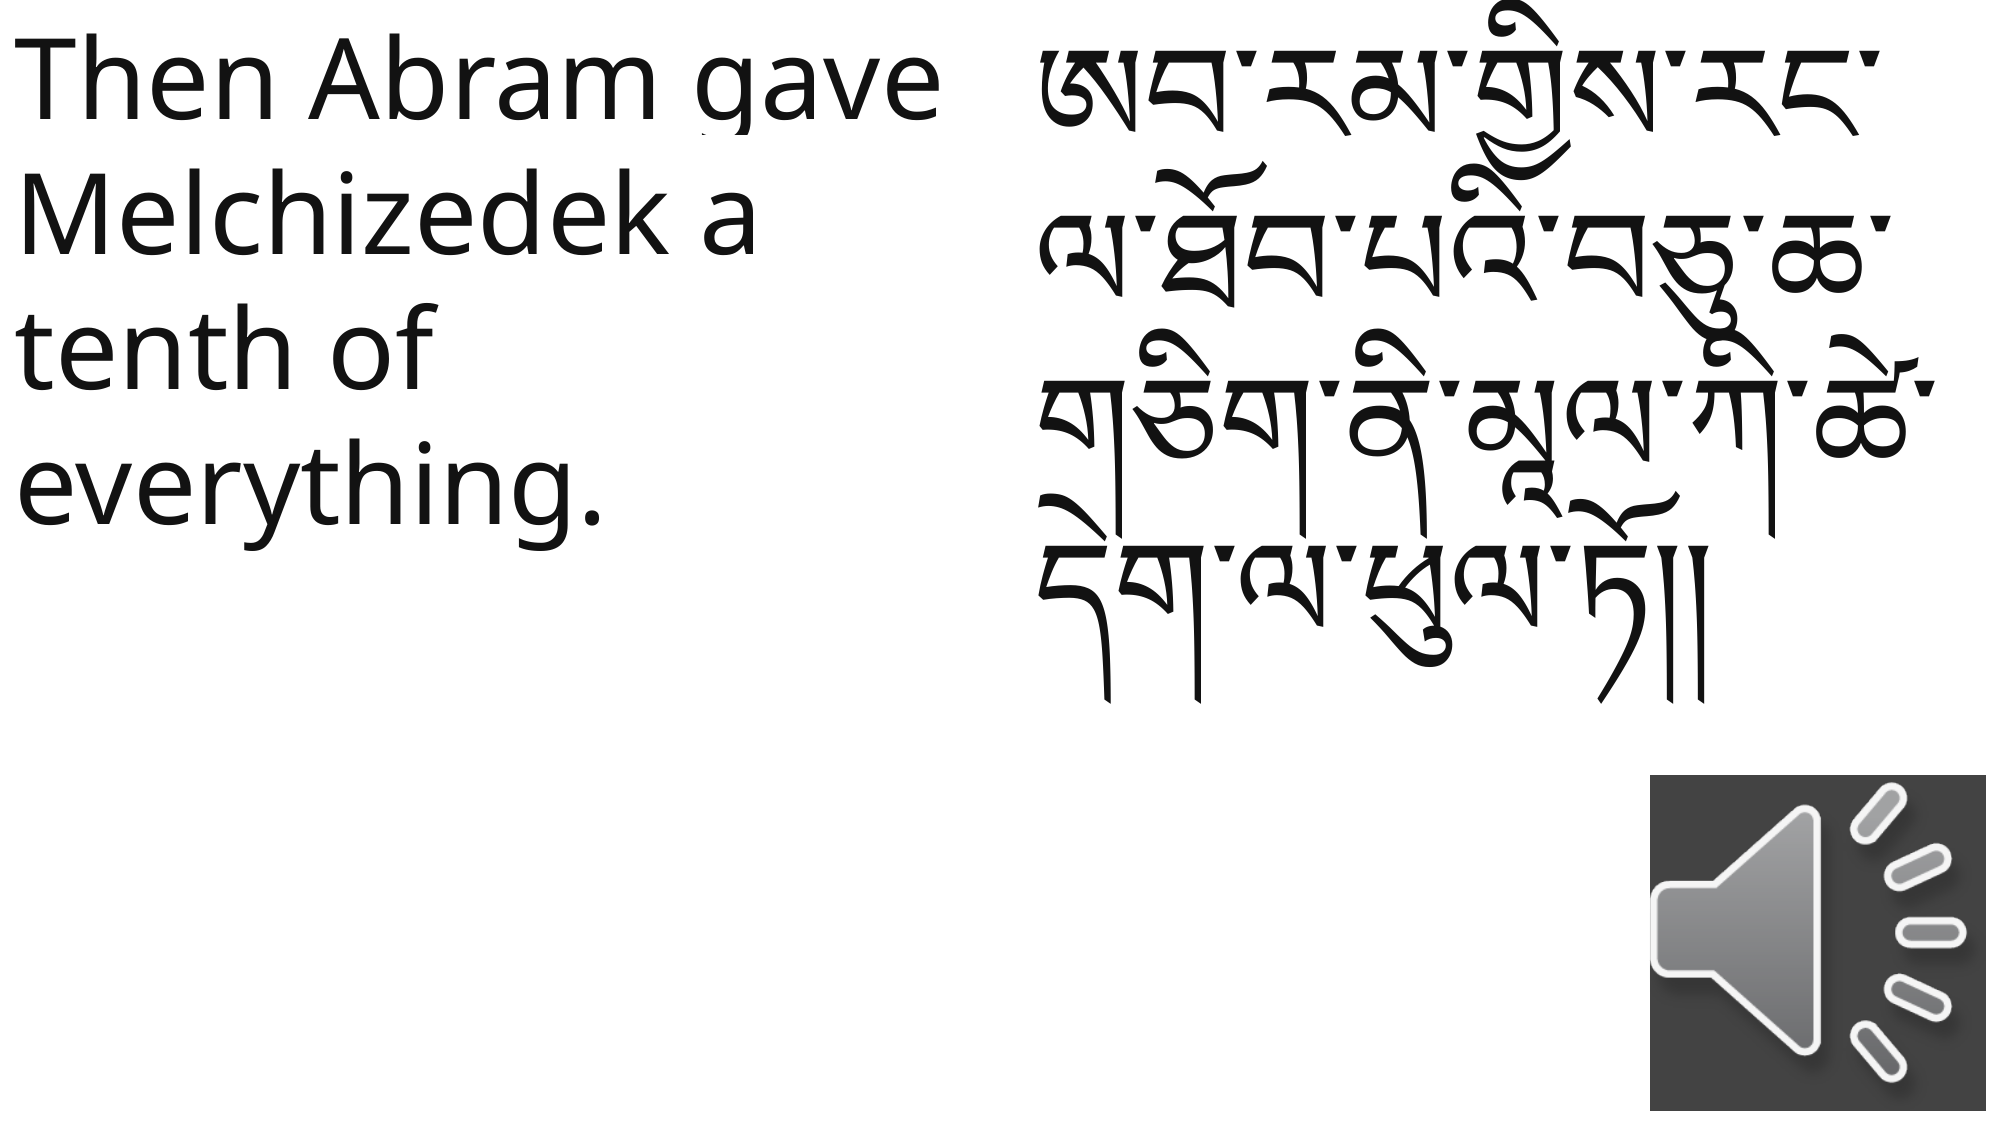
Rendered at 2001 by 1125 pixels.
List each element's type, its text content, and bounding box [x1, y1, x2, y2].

text_box ཨབ་རམ་གྱིས་རང་ལ་ཐོབ་པའི་བཅུ་ཆ་གཅིག་ནི་མཱལ་ཀི་ཚེ་དེག་ལ་ཕུལ༌ཏོ།། [1019, 0, 2000, 1125]
text_box Then Abram gave Melchizedek a tenth of everything. [0, 0, 981, 1125]
picture [1648, 773, 1987, 1112]
